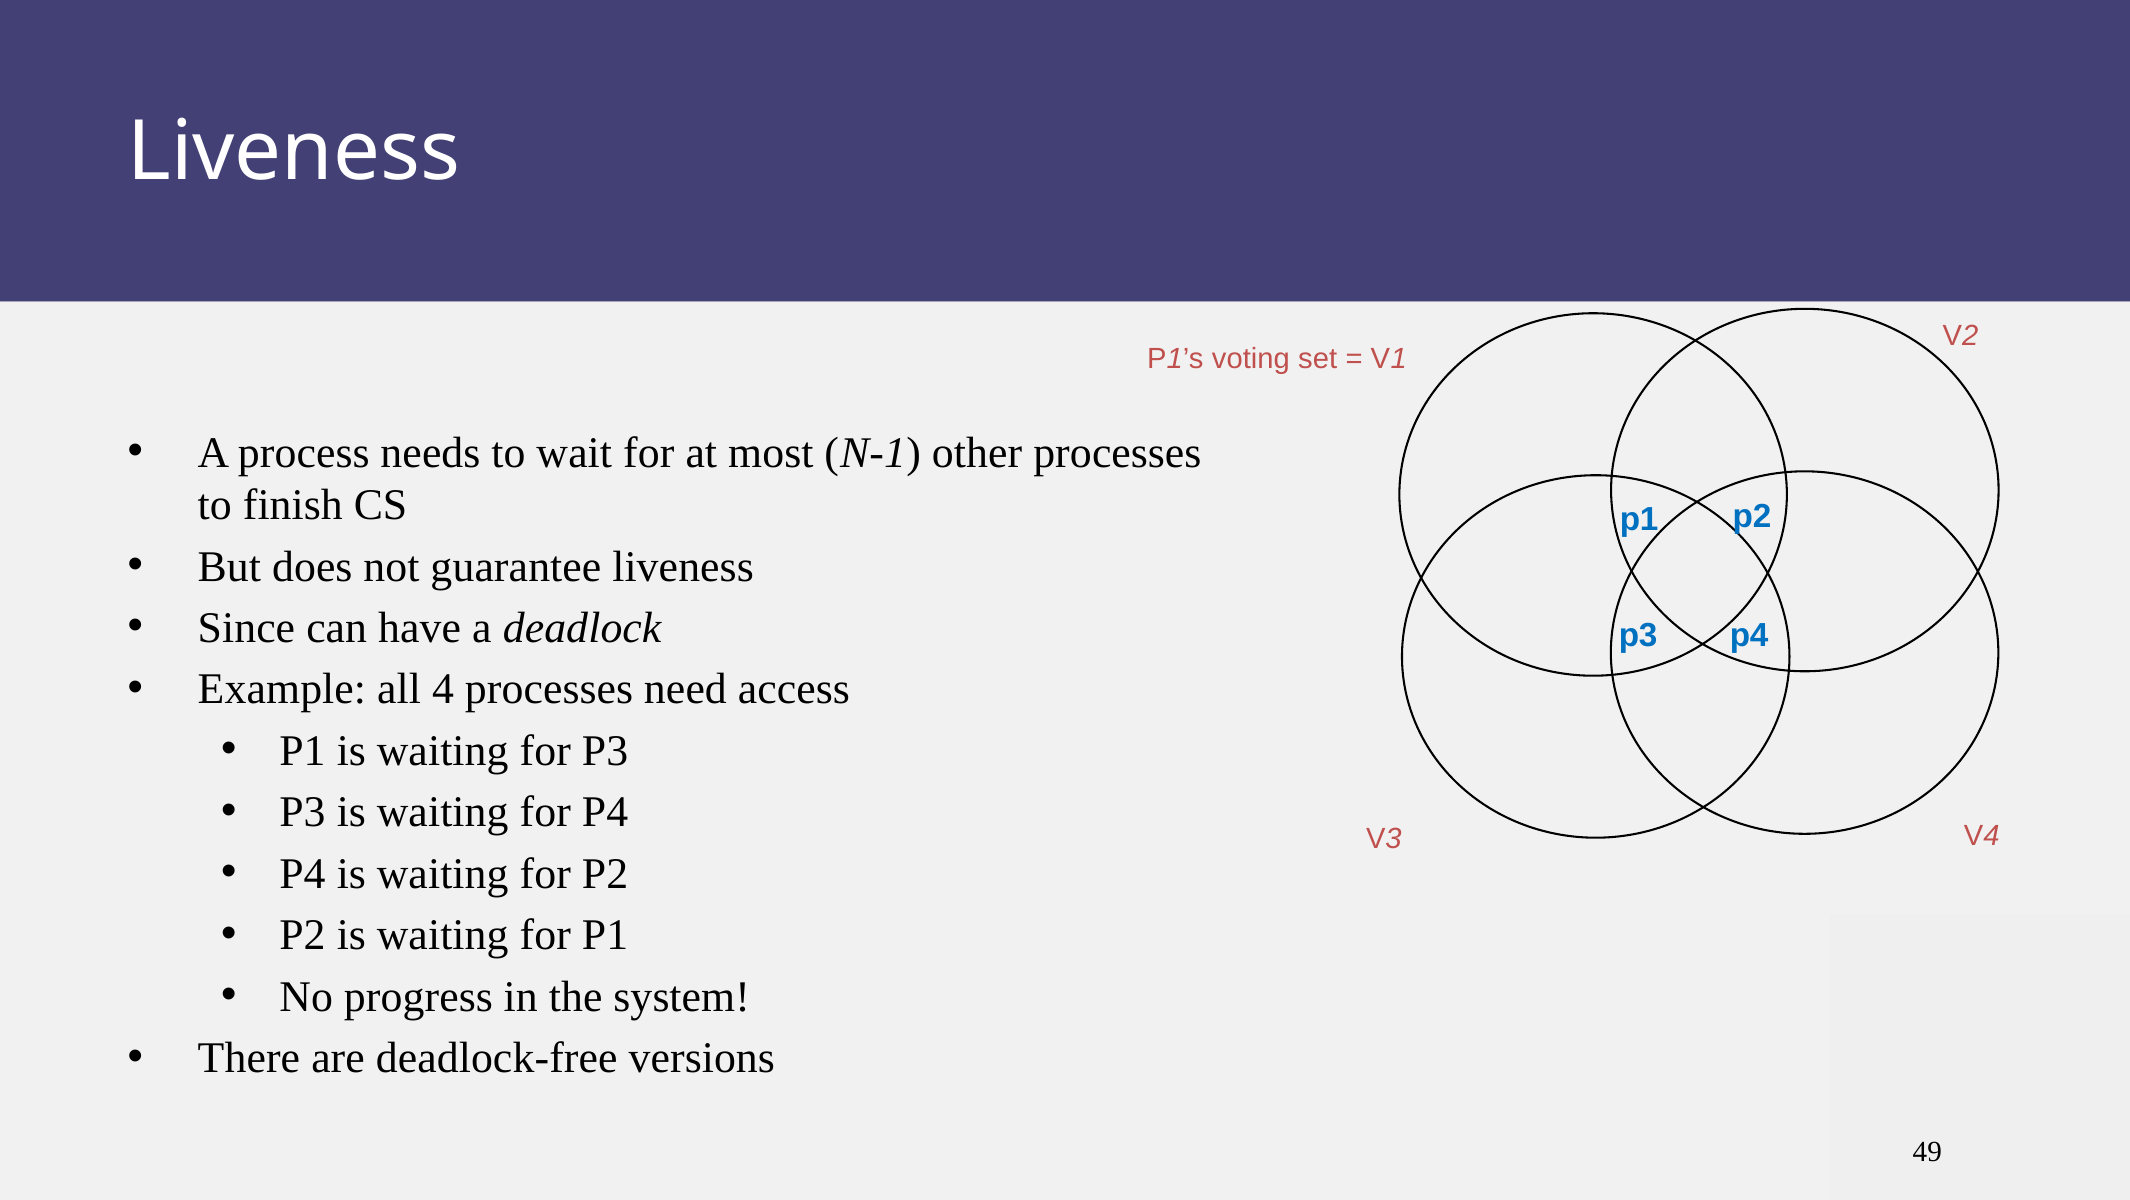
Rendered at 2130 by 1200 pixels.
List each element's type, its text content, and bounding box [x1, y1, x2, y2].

title Liveness [106, 48, 2059, 245]
text_box 49 [1752, 1125, 2103, 1171]
list A process needs to wait for at most (N-1) other processes to finish CS But does not guarantee liveness Since can have a deadlock Example: all 4 processes need access P1 is waiting for P3 P3 is waiting for P4 P4 is waiting for P2 P2 is waiting for P1 No progress in the system! There are deadlock-free versions [106, 351, 1261, 1098]
picture [0, 0, 2130, 1200]
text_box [1131, 308, 2016, 863]
text_box [1829, 914, 2130, 1200]
